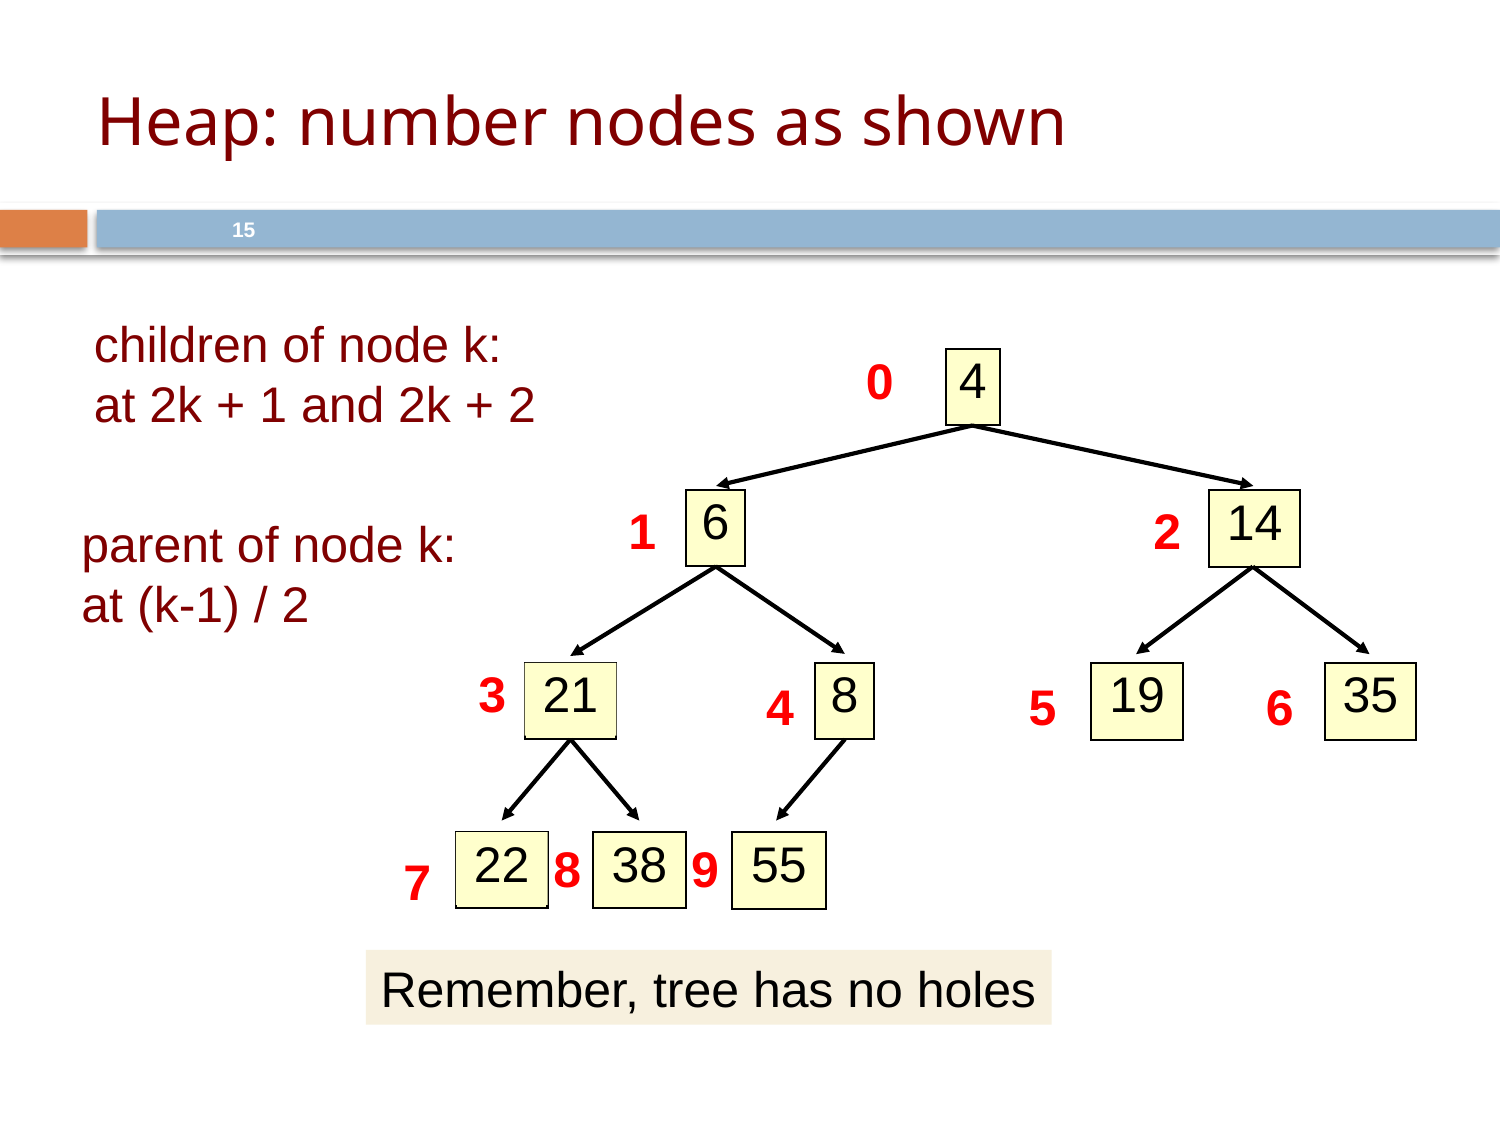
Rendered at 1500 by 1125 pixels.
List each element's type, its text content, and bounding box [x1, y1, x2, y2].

text_box 35 [1324, 662, 1417, 740]
text_box 0 [859, 349, 901, 411]
text_box [1136, 567, 1253, 655]
text_box [776, 739, 845, 821]
text_box 2 [1146, 499, 1188, 561]
text_box [501, 750, 562, 821]
text_box Remember, tree has no holes [365, 949, 1052, 1025]
text_box 5 [1021, 674, 1063, 736]
text_box 8 [552, 837, 588, 898]
text_box [579, 750, 640, 821]
text_box [715, 566, 845, 654]
title Heap: number nodes as shown [81, 37, 1419, 200]
text_box 4 [945, 348, 1000, 426]
text_box 14 [1208, 490, 1301, 568]
slide_number 15 [200, 208, 288, 249]
text_box [972, 425, 1254, 490]
text_box [716, 425, 972, 490]
text_box parent of node k: at (k-1) / 2 [75, 512, 575, 650]
text_box 7 [396, 849, 438, 910]
text_box 6 [1259, 674, 1301, 736]
text_box 19 [1091, 662, 1183, 740]
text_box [455, 831, 548, 909]
text_box 4 [759, 674, 801, 736]
text_box 8 [814, 662, 875, 740]
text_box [524, 662, 617, 740]
text_box 3 [471, 662, 513, 723]
text_box [1252, 566, 1370, 655]
text_box 55 [731, 832, 826, 910]
text_box 1 [621, 499, 663, 561]
text_box [570, 566, 716, 656]
text_box children of node k: at 2k + 1 and 2k + 2 [87, 312, 588, 450]
text_box 6 [685, 489, 746, 567]
text_box 38 [593, 831, 686, 909]
text_box 9 [684, 837, 726, 898]
